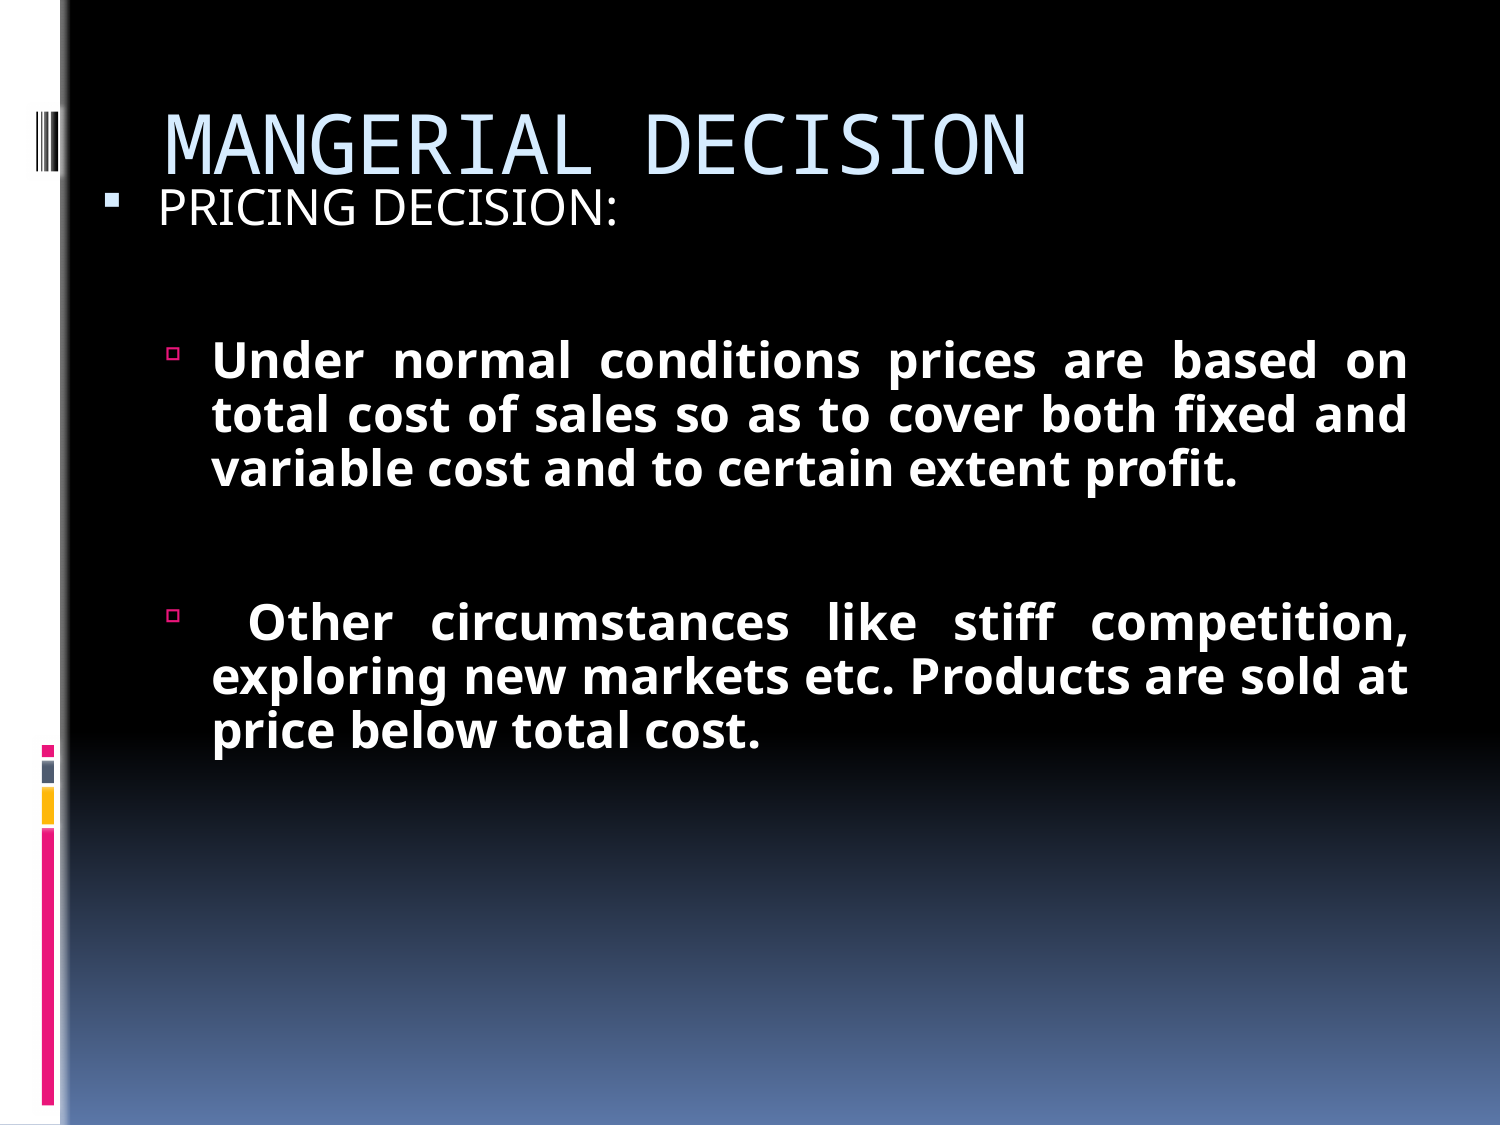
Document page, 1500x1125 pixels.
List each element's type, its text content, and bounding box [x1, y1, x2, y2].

list PRICING DECISION: Under normal conditions prices are based on total cost of sales so as to cover both fixed and variable cost and to certain extent profit. Other circumstances like stiff competition, exploring new markets etc. Products are sold at price below total cost. [75, 174, 1425, 1125]
title MANGERIAL DECISION [150, 83, 1425, 174]
